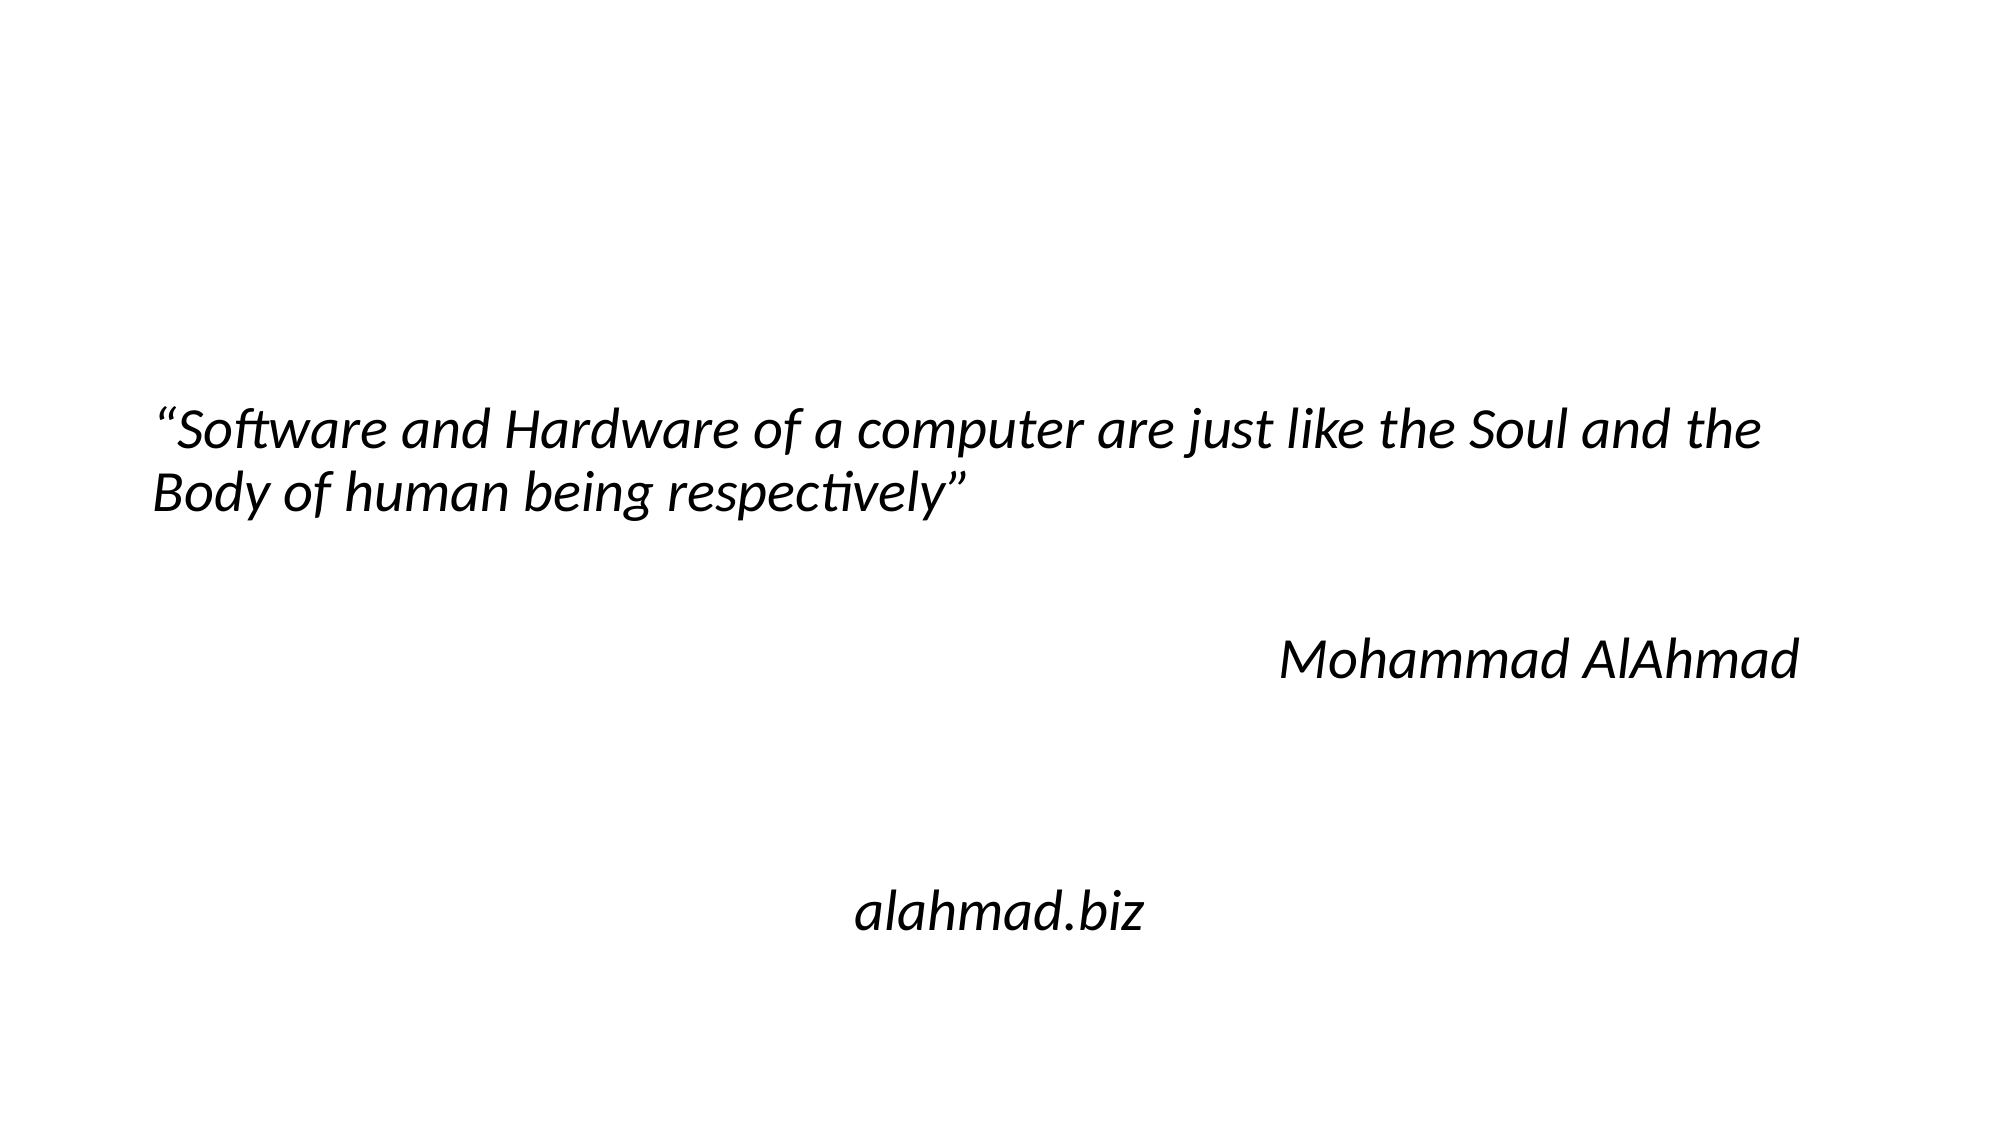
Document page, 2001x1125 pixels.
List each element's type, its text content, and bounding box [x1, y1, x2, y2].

list “Software and Hardware of a computer are just like the Soul and the Body of human being respectively” Mohammad AlAhmad alahmad.biz [137, 299, 1863, 1014]
